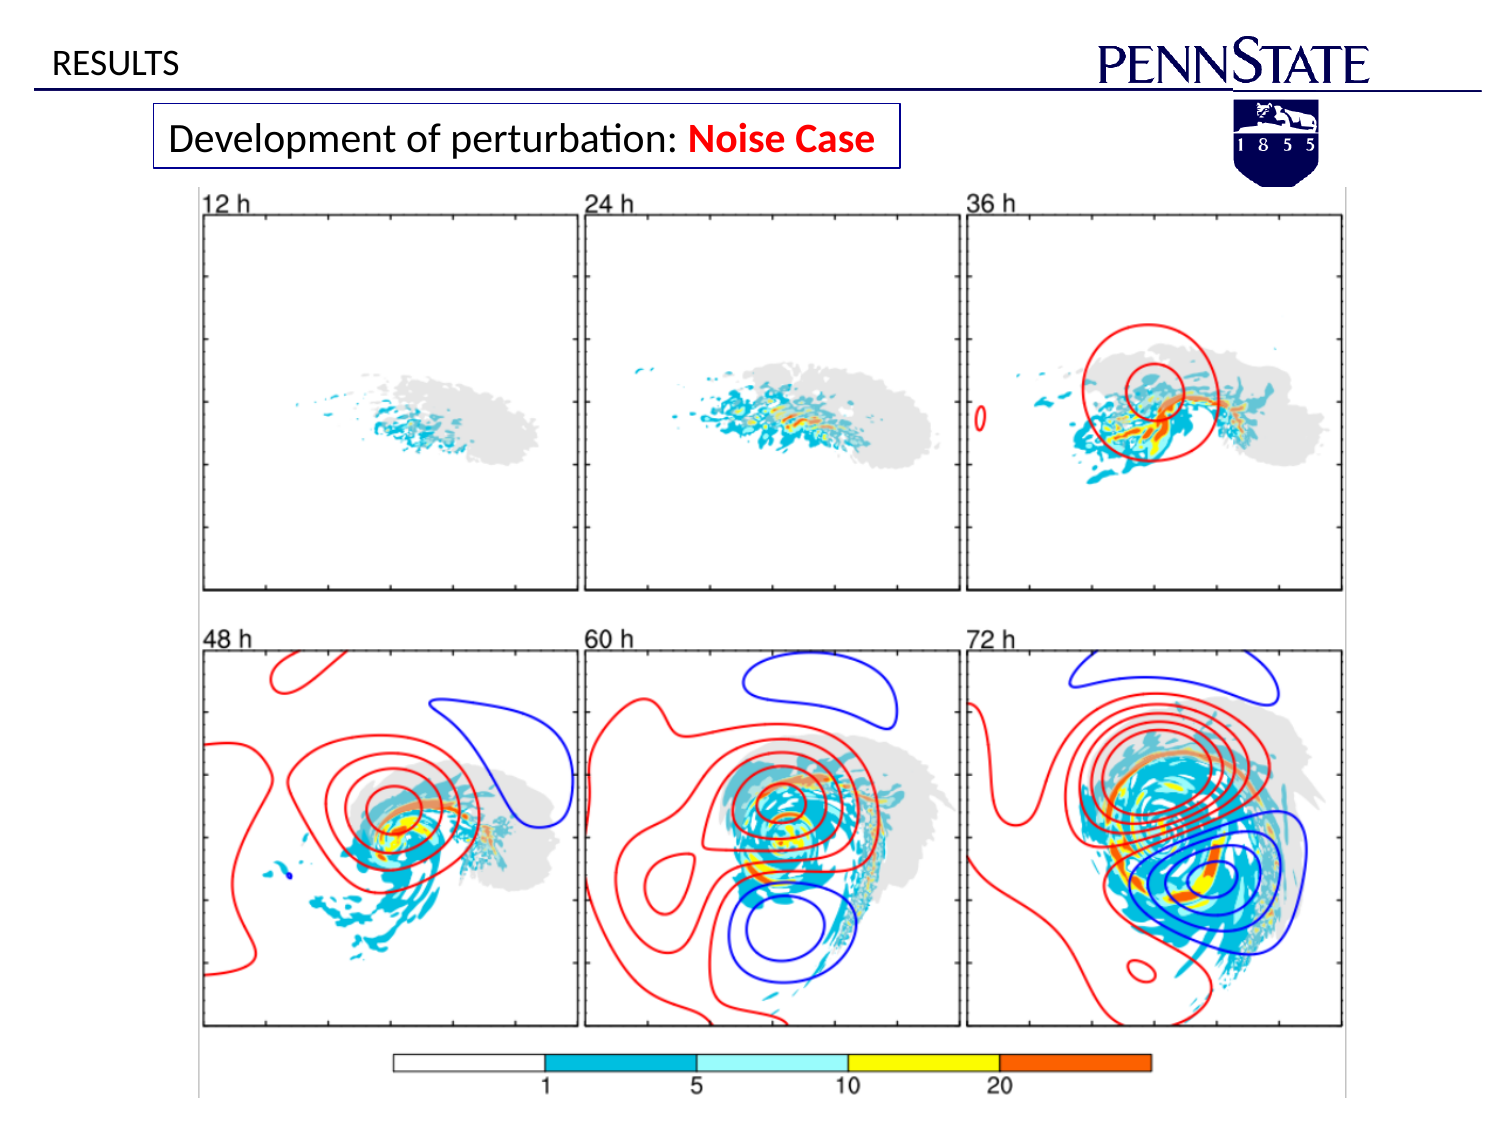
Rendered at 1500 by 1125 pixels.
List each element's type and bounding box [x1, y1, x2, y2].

text_box [34, 9, 1487, 211]
picture [315, 61, 1227, 1125]
